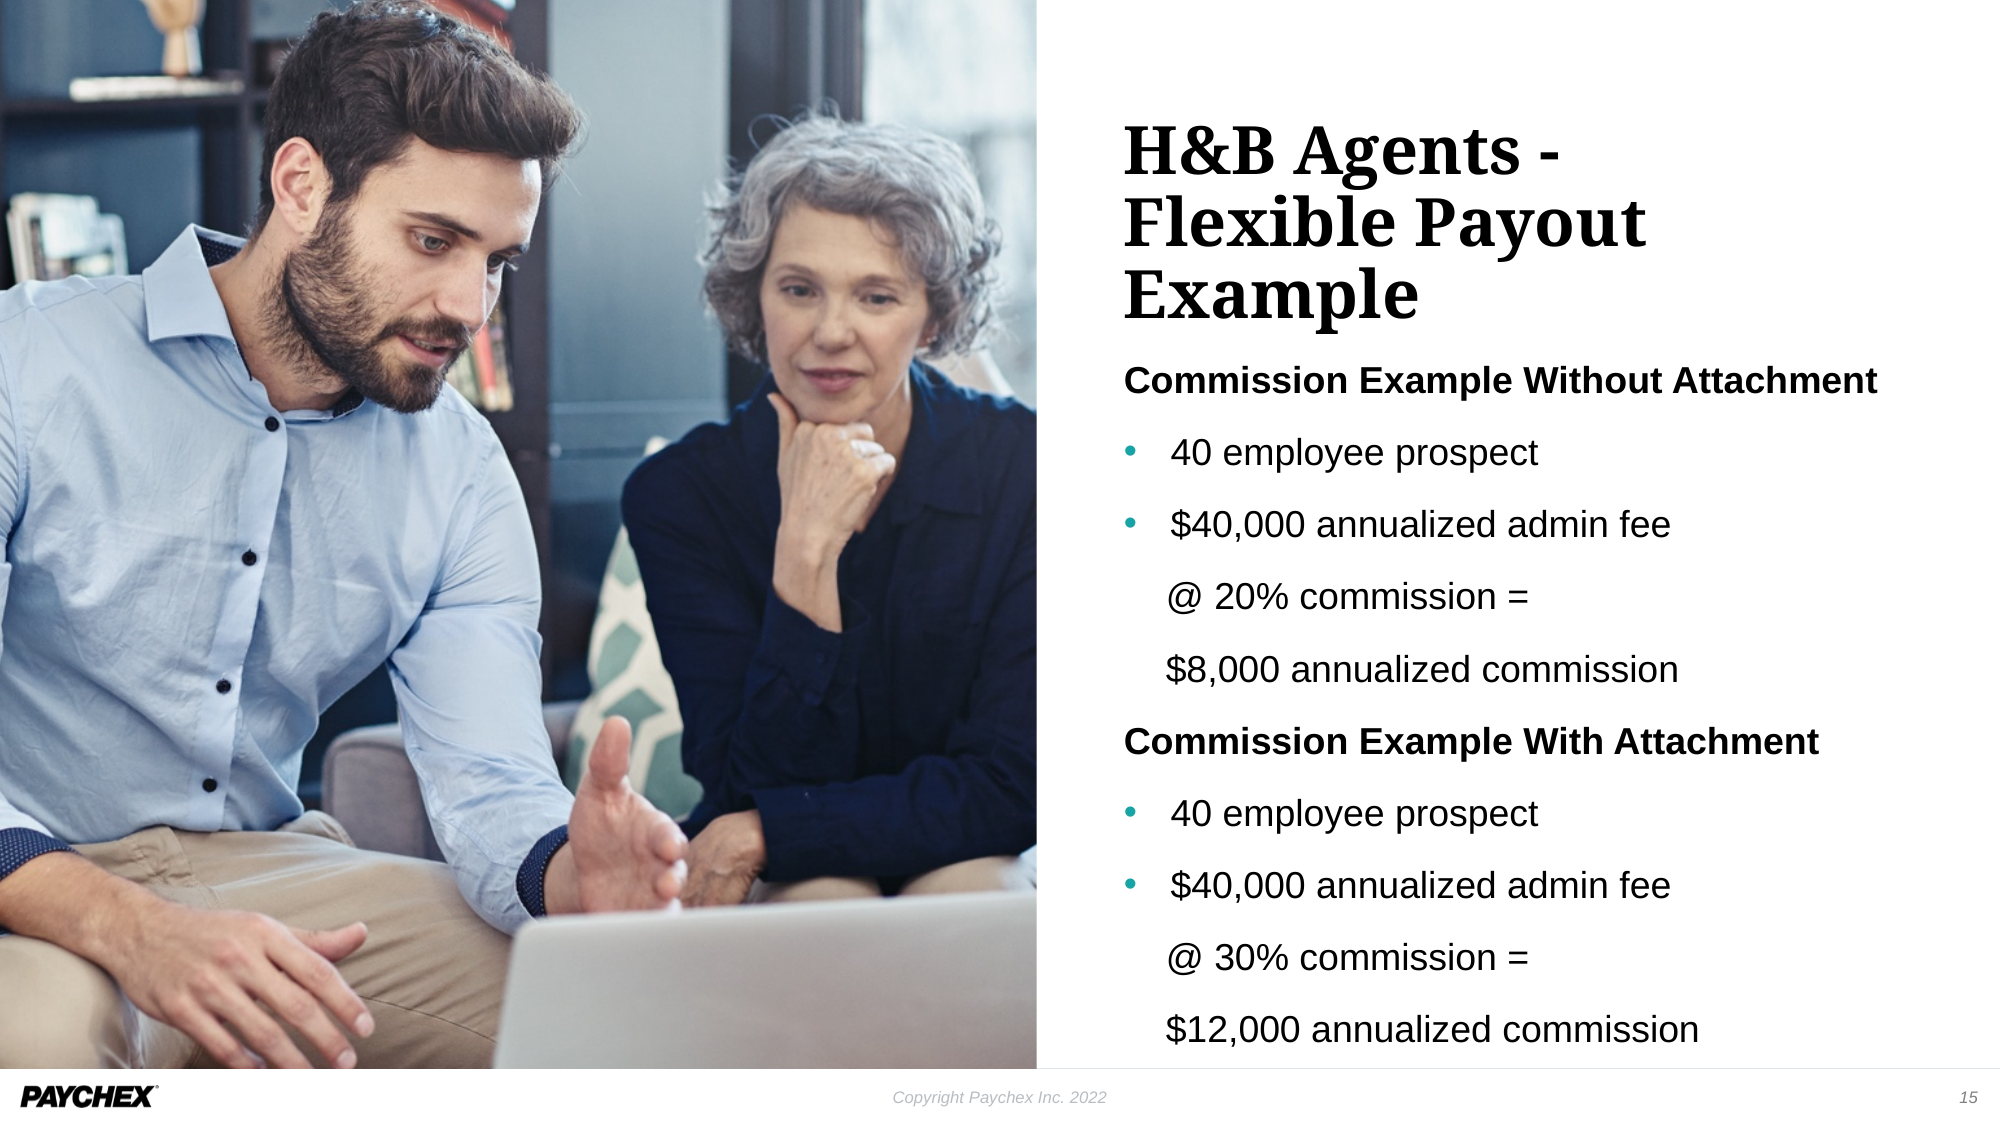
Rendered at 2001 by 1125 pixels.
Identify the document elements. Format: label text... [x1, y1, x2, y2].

footer Copyright Paychex Inc. 2022 [650, 1070, 1349, 1124]
title H&B Agents - Flexible Payout Example [1123, 106, 1938, 348]
picture [0, 0, 1037, 1069]
list Commission Example Without Attachment 40 employee prospect $40,000 annualized admin fee @ 20% commission = $8,000 annualized commission Commission Example With Attachment 40 employee prospect $40,000 annualized admin fee @ 30% commission = $12,000 annualized commission [1123, 348, 1955, 866]
slide_number 15 [1937, 1068, 2000, 1125]
